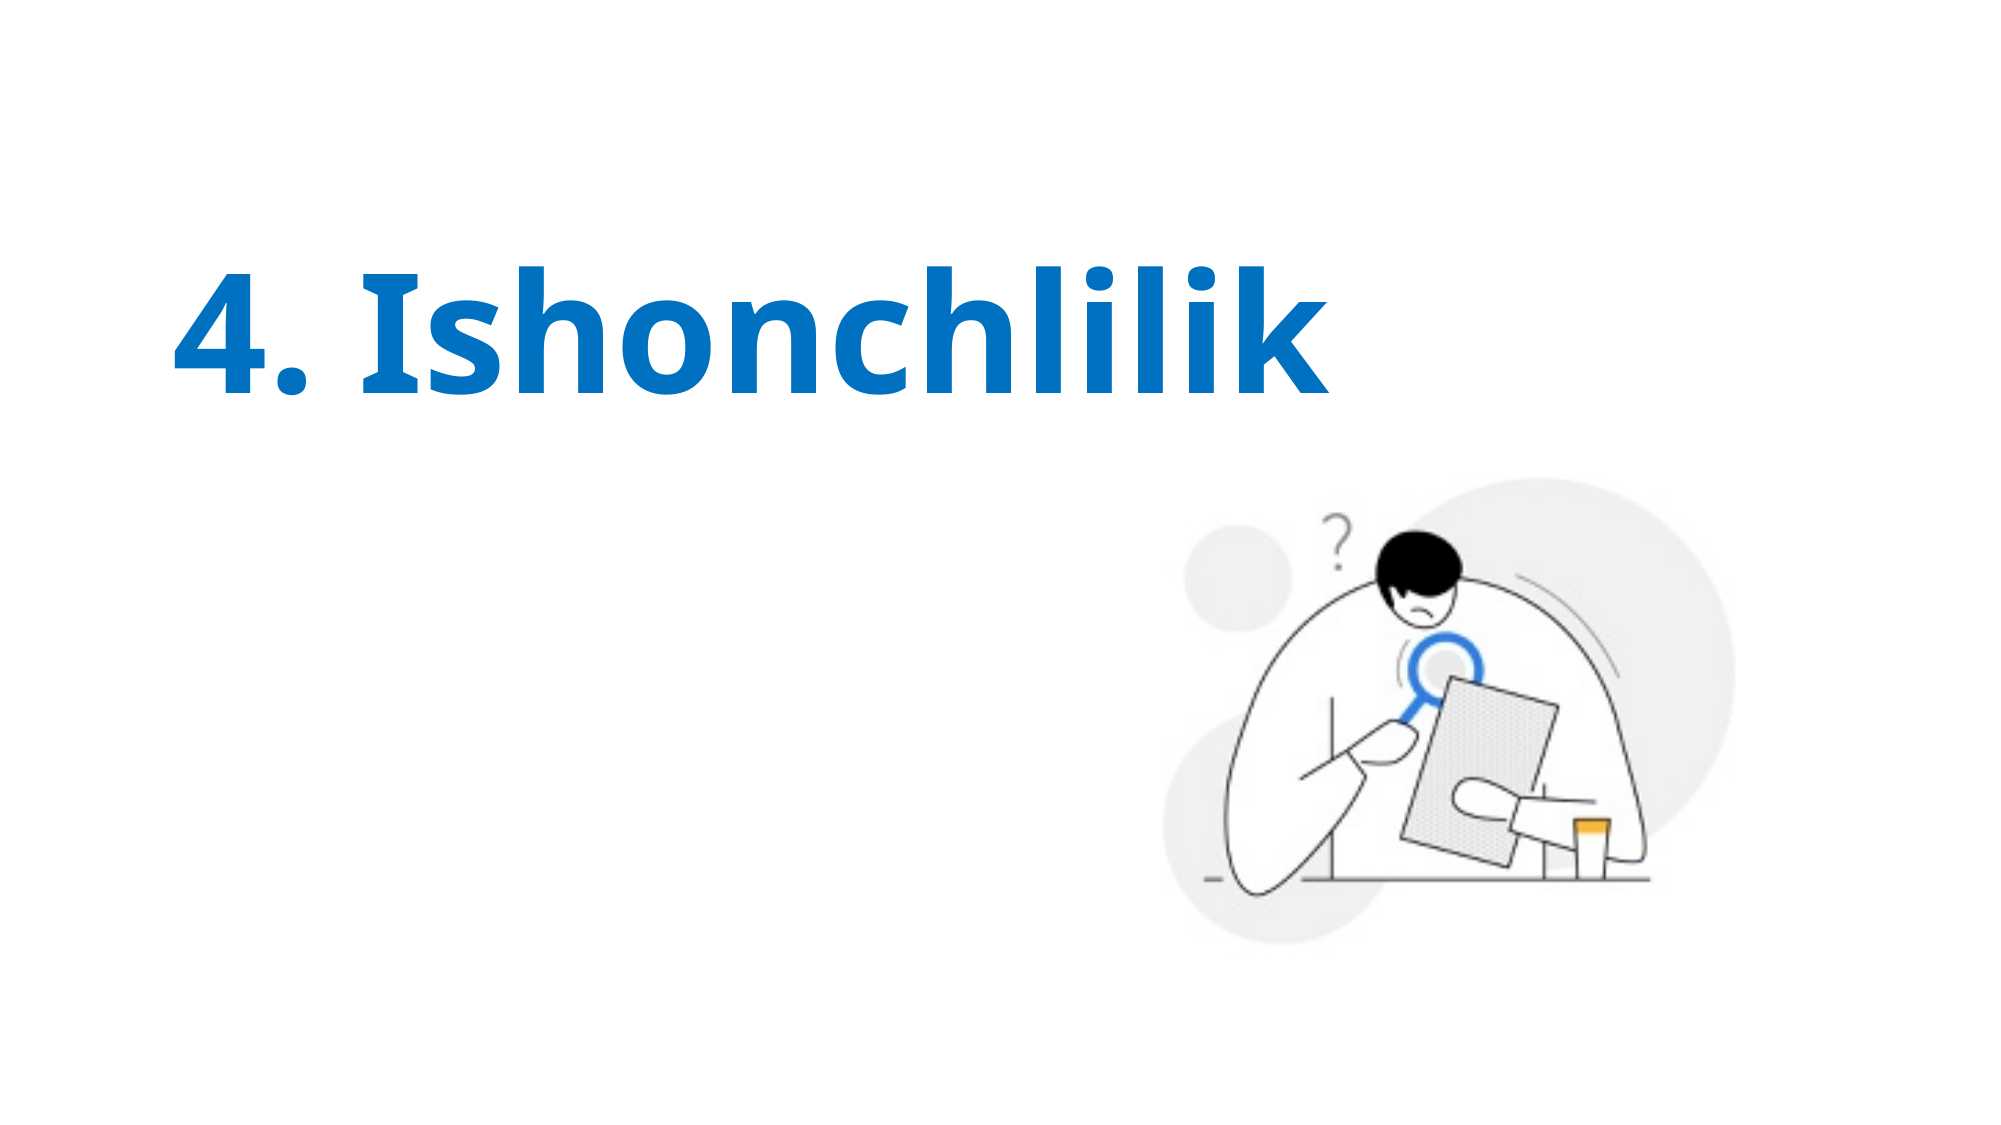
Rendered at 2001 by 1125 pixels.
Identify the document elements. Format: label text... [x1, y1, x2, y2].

picture [899, 299, 2000, 1125]
text_box 4. Ishonchlilik [157, 219, 1346, 435]
